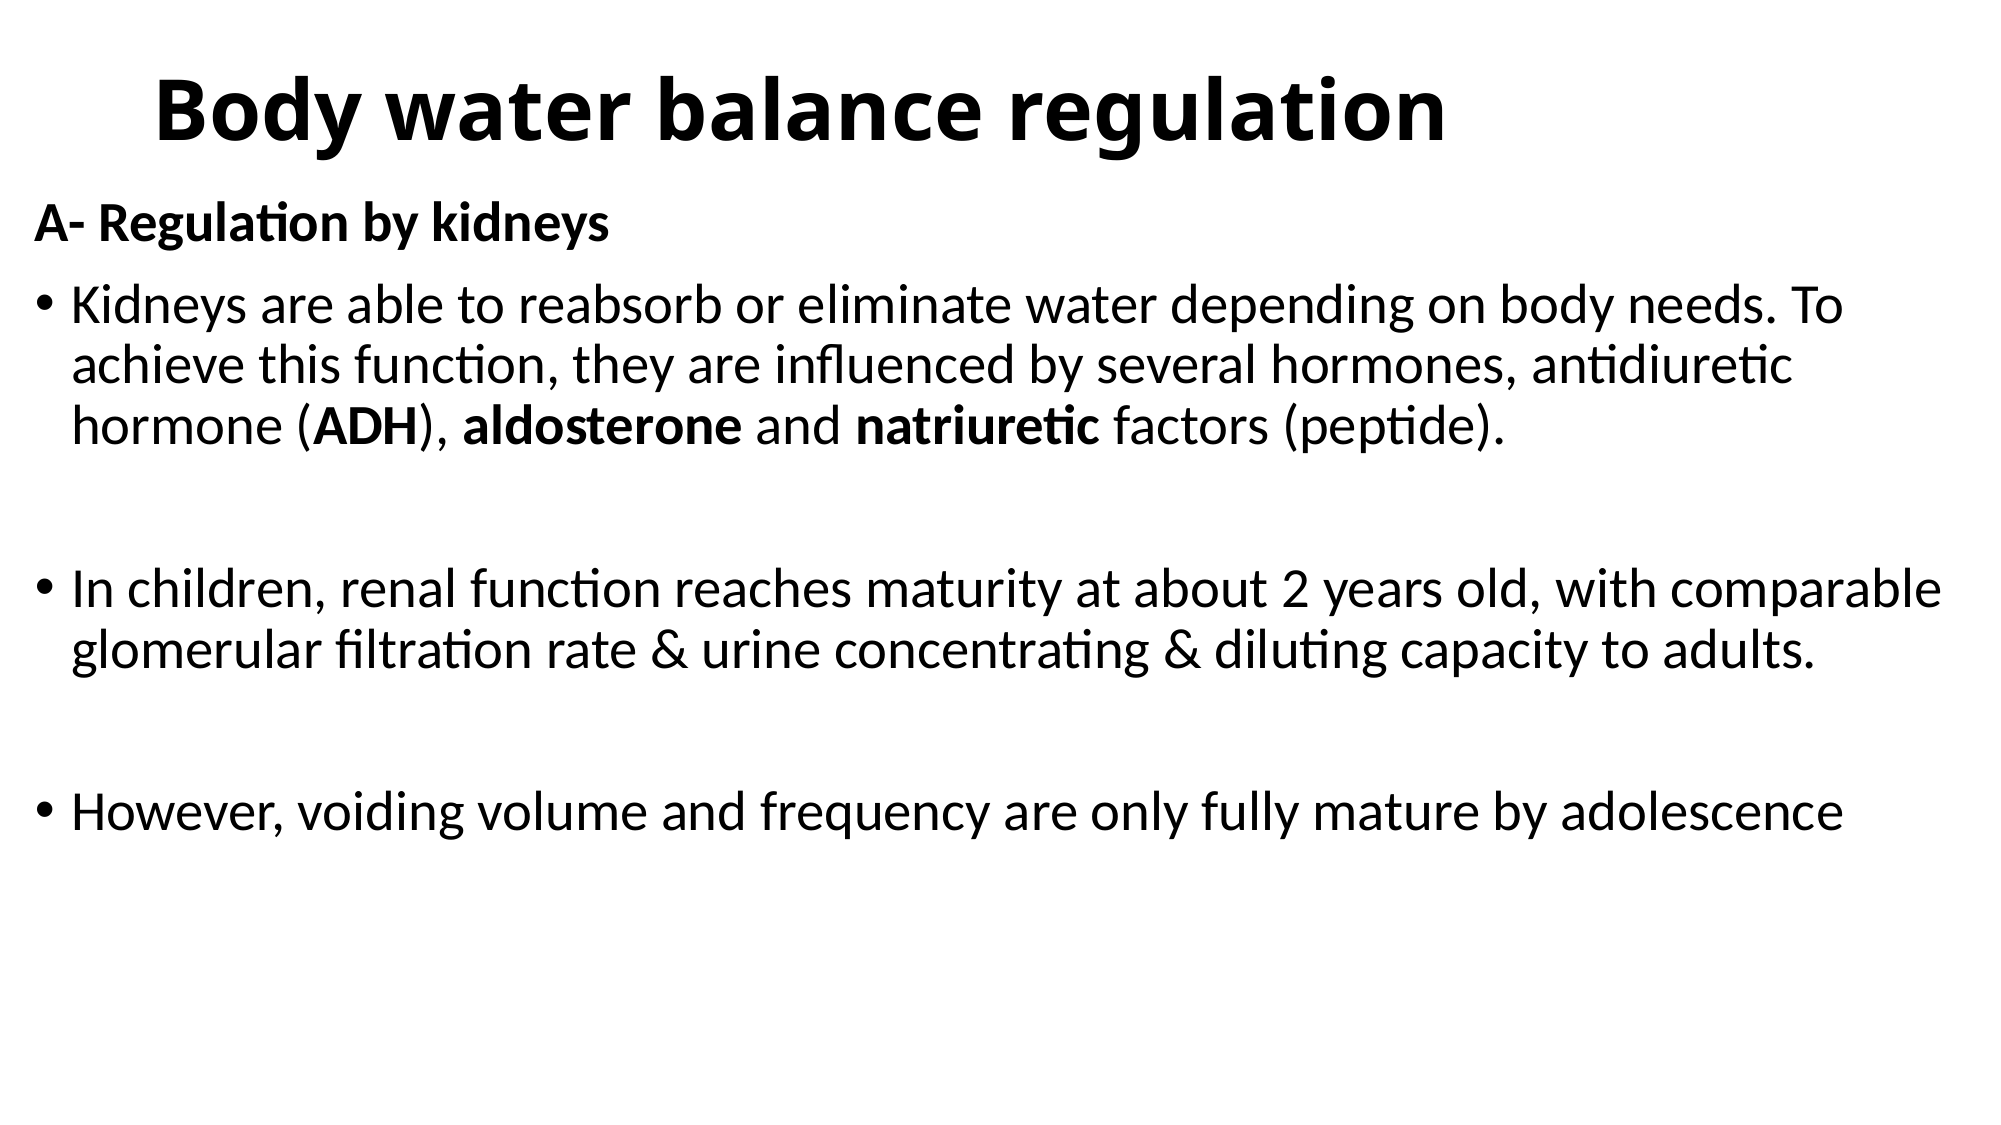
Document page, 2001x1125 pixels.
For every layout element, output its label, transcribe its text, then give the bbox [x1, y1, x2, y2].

title Body water balance regulation [137, 59, 1917, 167]
list A- Regulation by kidneys Kidneys are able to reabsorb or eliminate water depending on body needs. To achieve this function, they are influenced by several hormones, antidiuretic hormone (ADH), aldosterone and natriuretic factors (peptide). In children, renal function reaches maturity at about 2 years old, with comparable glomerular filtration rate & urine concentrating & diluting capacity to adults. However, voiding volume and frequency are only fully mature by adolescence [19, 185, 2000, 900]
